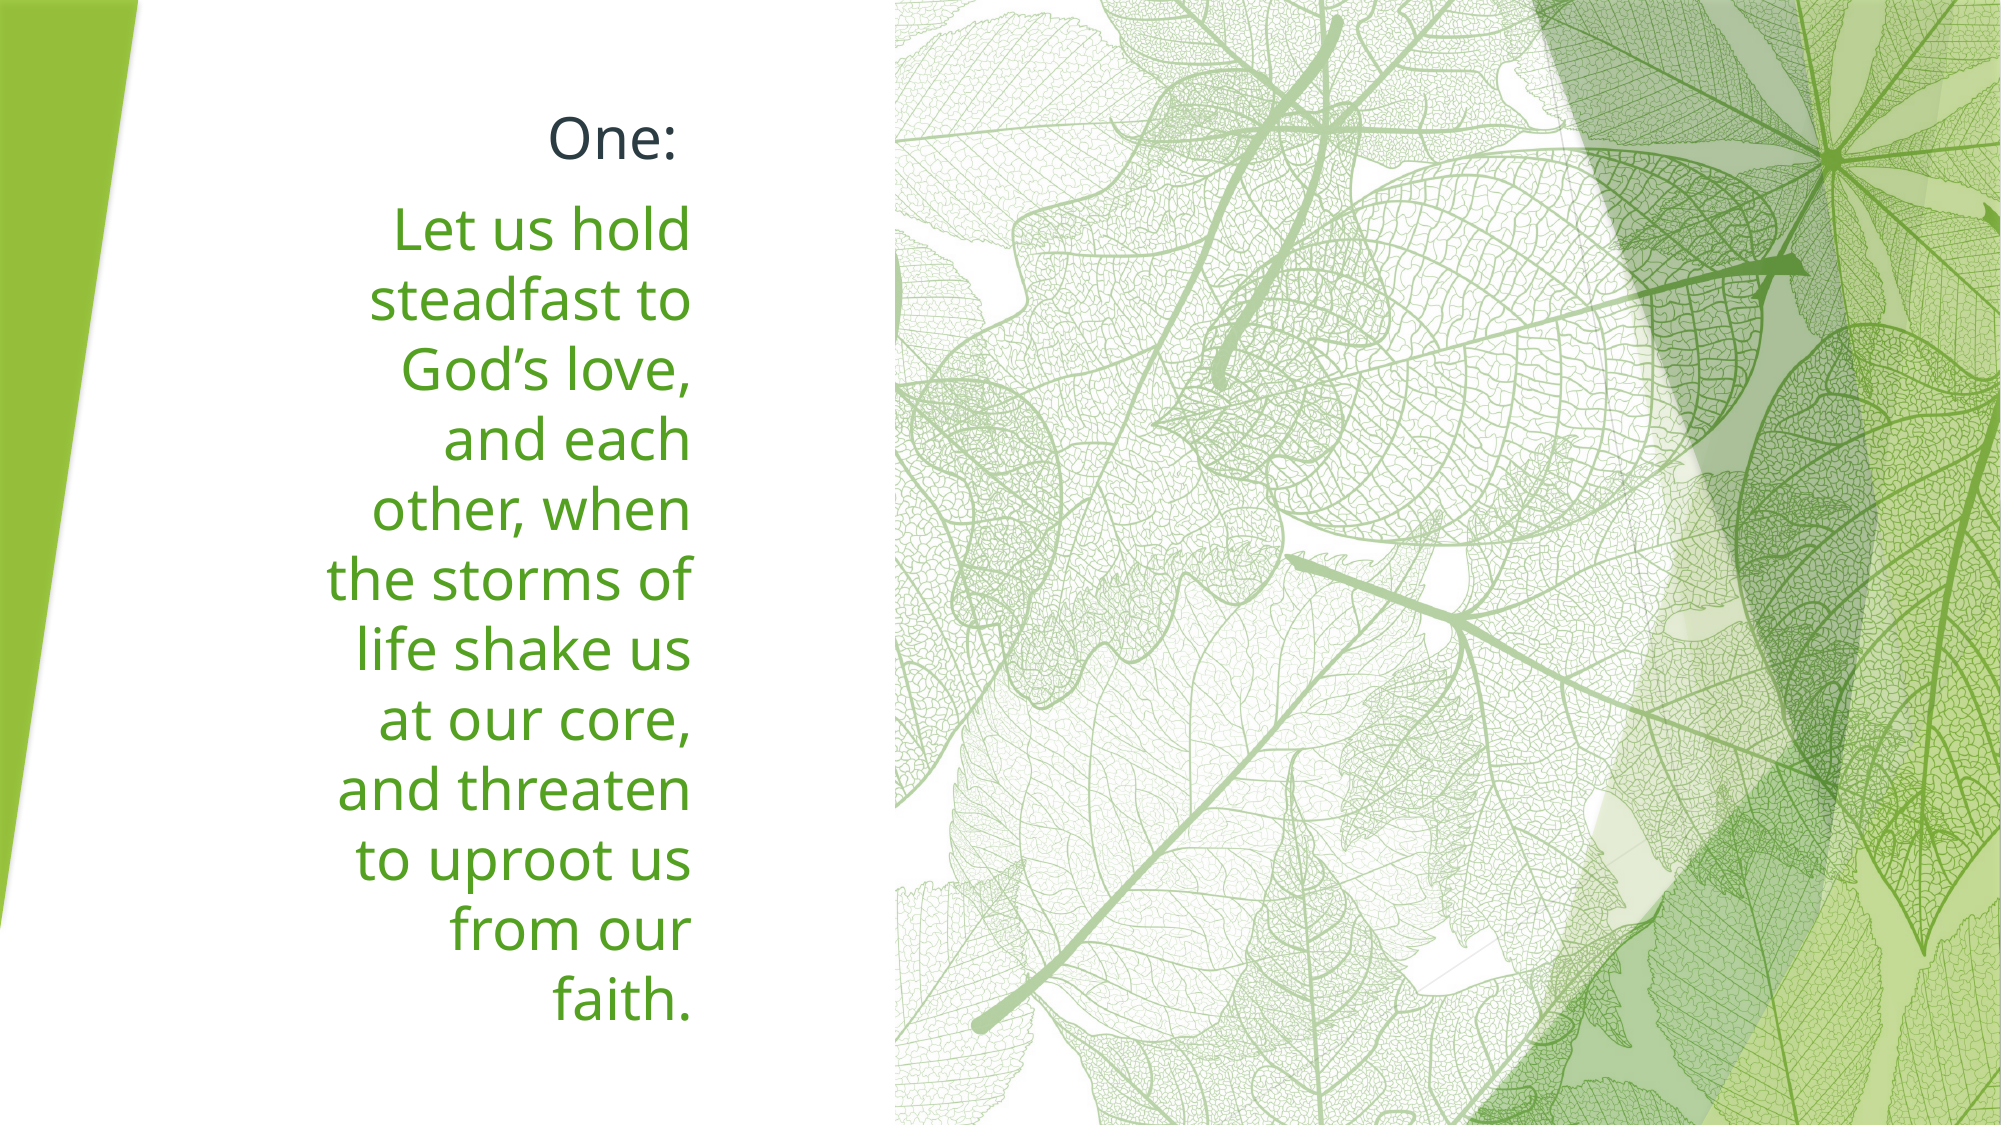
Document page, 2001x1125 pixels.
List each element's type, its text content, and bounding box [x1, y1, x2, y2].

picture [894, 0, 2000, 1125]
title All: O God, thank your for offering to us your firm foundation of love that redeems us of the internalized bias of age, race, class, location, gender, sexuality, theology, and/or ability. . [130, 171, 799, 959]
subtitle One: Let us hold steadfast to God’s love, and each other, when the storms of life shake us at our core, and threaten to uproot us from our faith. [294, 93, 708, 800]
